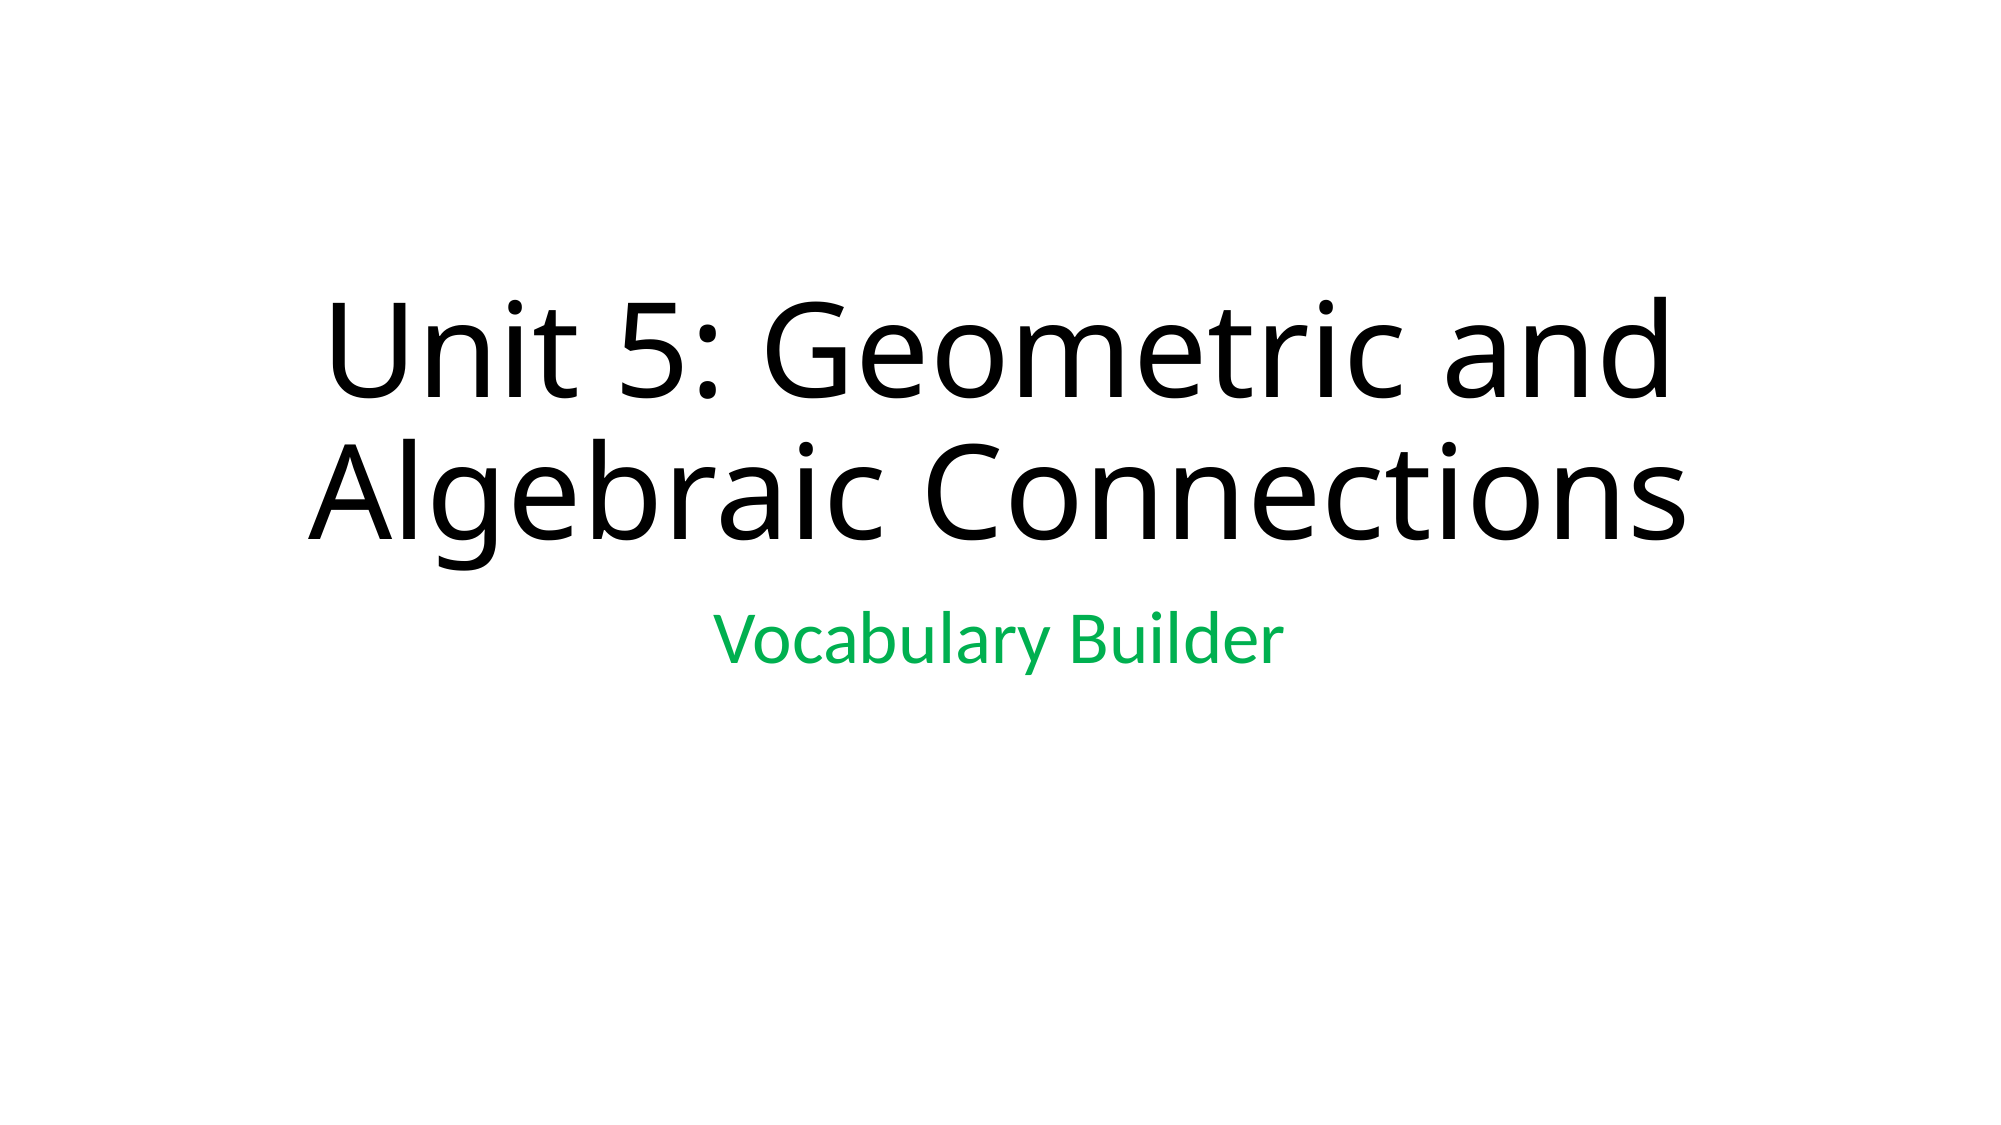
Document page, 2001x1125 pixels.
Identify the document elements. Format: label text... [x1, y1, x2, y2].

title Unit 5: Geometric and Algebraic Connections [249, 184, 1750, 576]
subtitle Vocabulary Builder [249, 590, 1750, 863]
